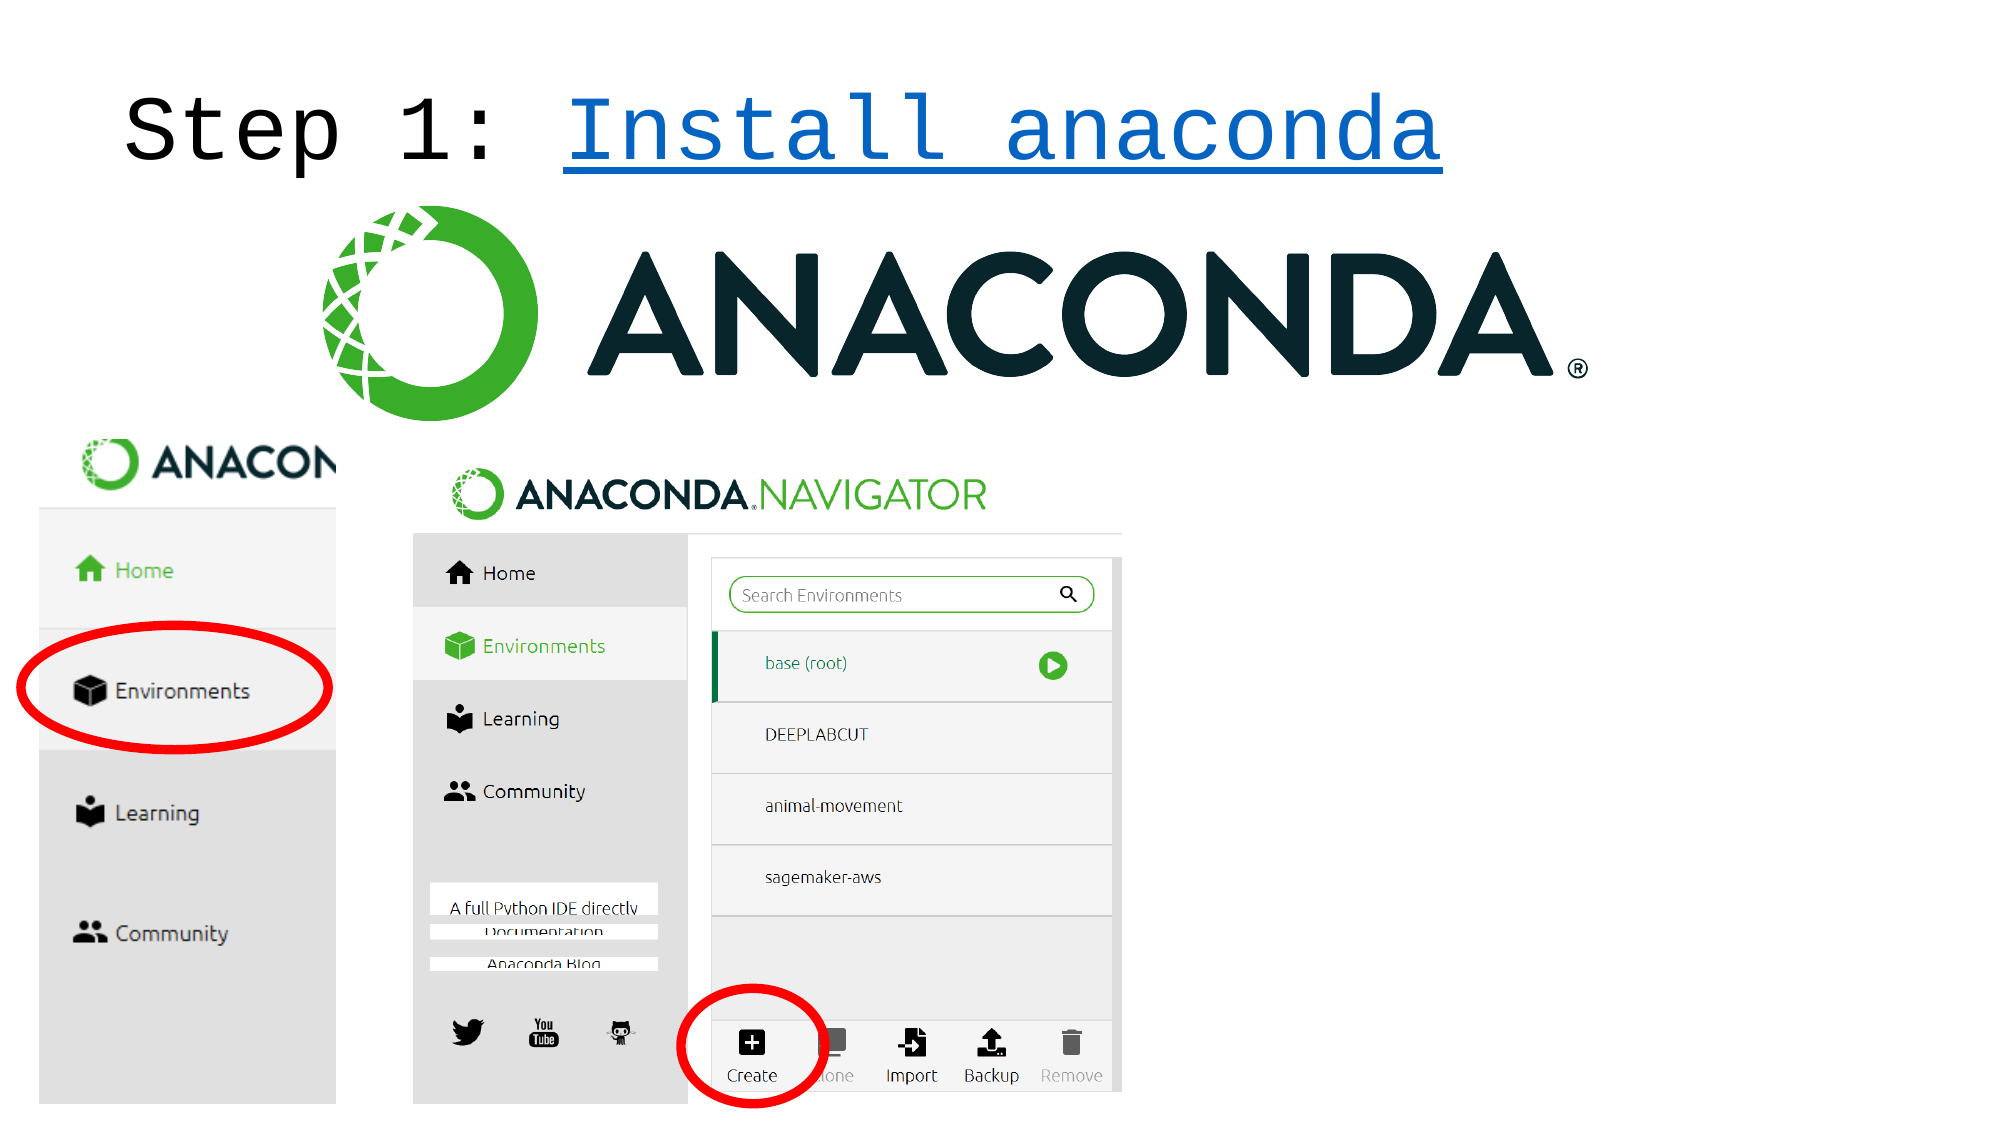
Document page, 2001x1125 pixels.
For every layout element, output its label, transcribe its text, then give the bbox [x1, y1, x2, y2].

picture [38, 186, 1612, 1104]
picture [413, 447, 1122, 1104]
text_box [19, 657, 38, 718]
title Step 1: Install anaconda [108, 21, 1834, 239]
